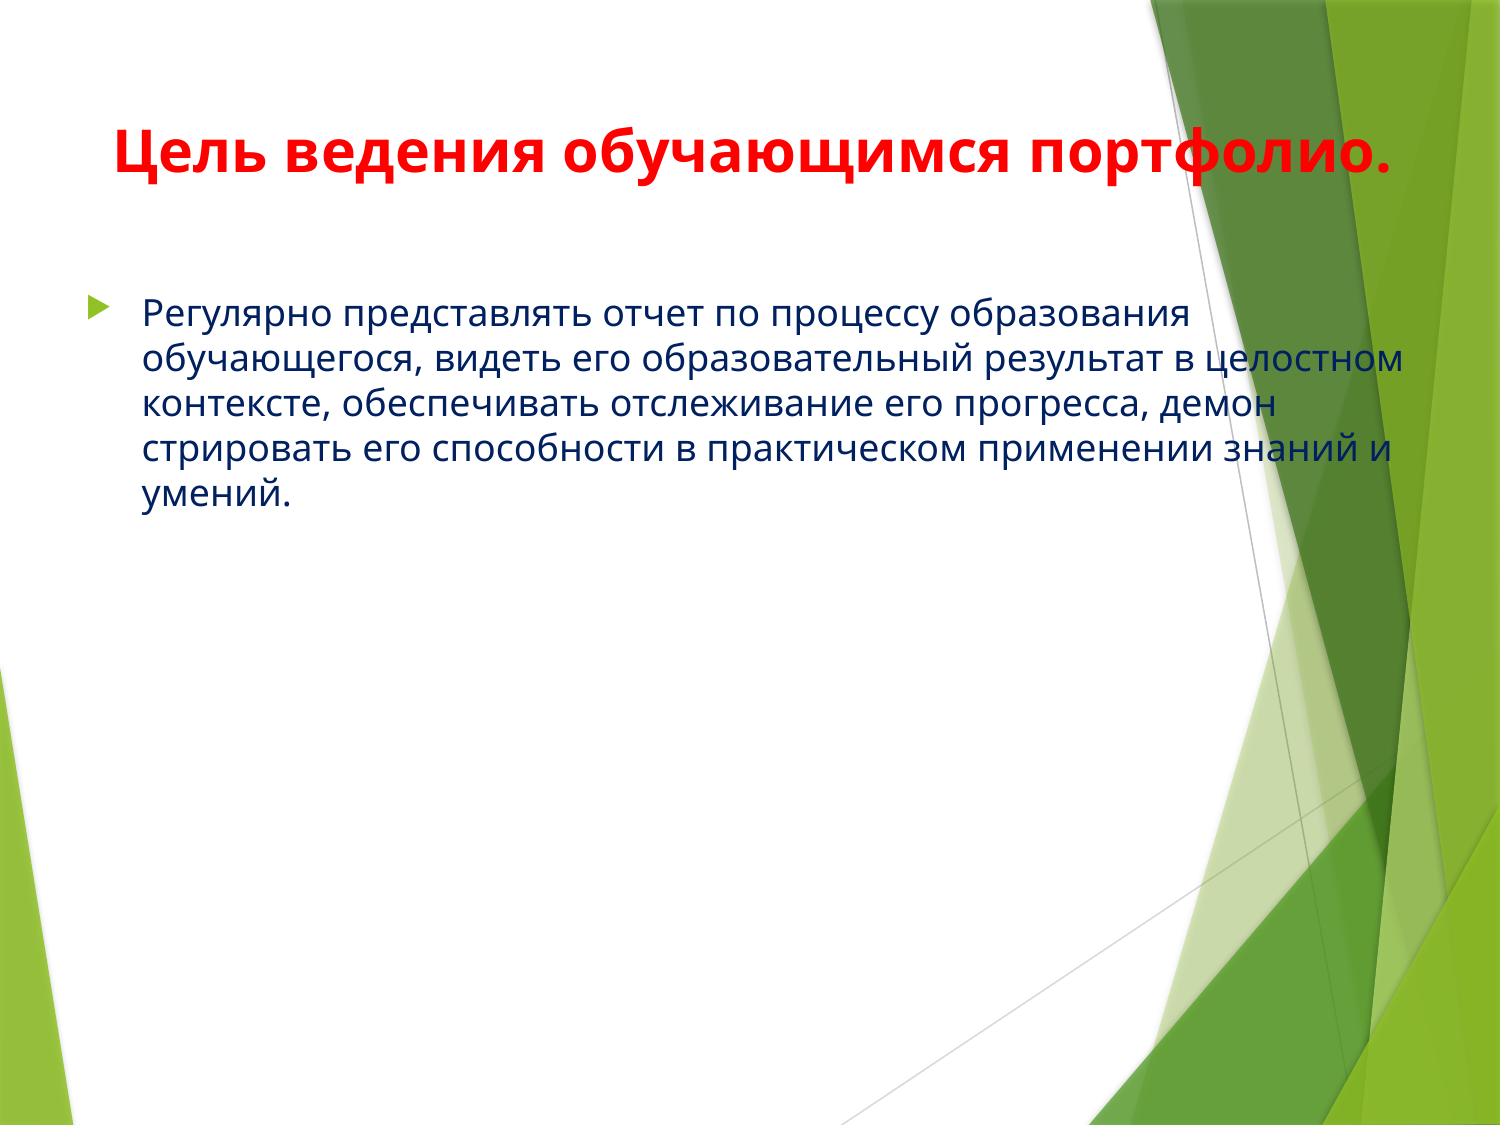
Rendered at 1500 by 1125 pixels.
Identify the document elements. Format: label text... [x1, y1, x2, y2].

title Цель ведения обучающимся портфолио. [82, 105, 1432, 281]
list Регулярно представлять отчет по процессу образования обучающегося, видеть его образовательный результат в целостном кон­тексте, обеспечивать отслеживание его прогресса, демон­стрировать его способности в практическом применении знаний и умений. [70, 281, 1465, 1094]
